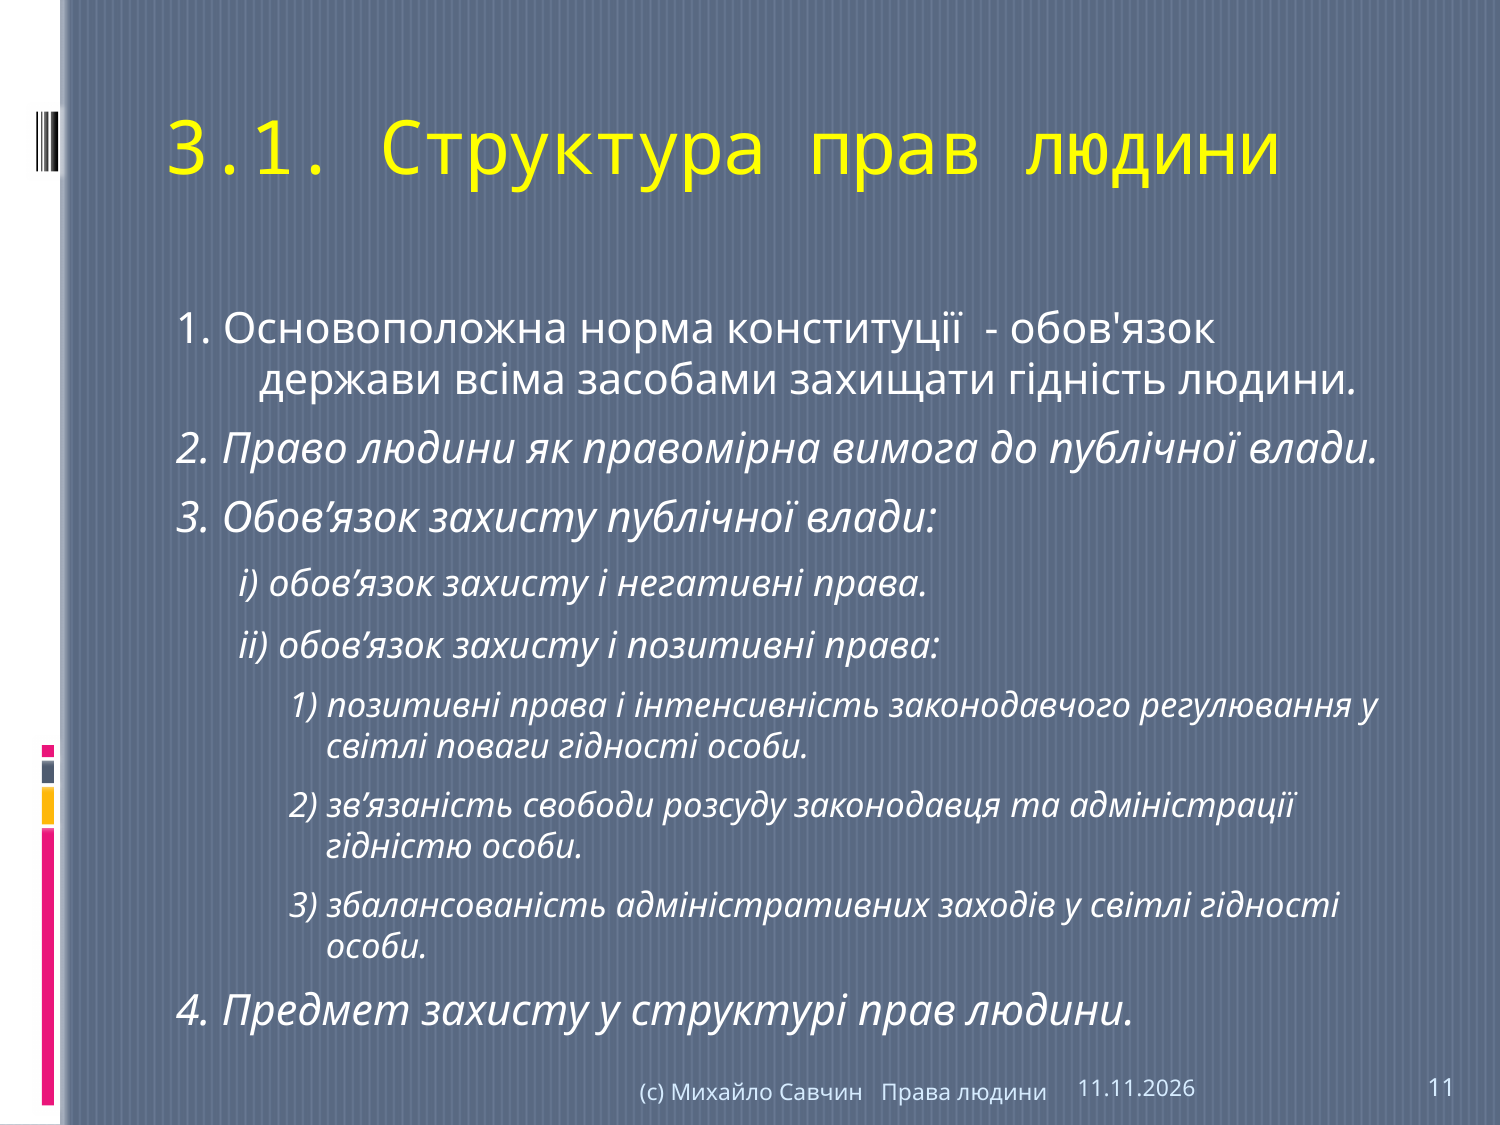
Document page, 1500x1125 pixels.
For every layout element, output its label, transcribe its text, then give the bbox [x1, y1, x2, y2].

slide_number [1063, 1052, 1412, 1113]
footer (с) Михайло Савчин Права людини [150, 1052, 1063, 1113]
list 1. Основоположна норма конституції - обов'язок держави всіма засобами захищати гідність людини. 2. Право людини як правомірна вимога до публічної влади. 3. Обов’язок захисту публічної влади: і) обов’язок захисту і негативні права. іі) обов’язок захисту і позитивні права: 1) позитивні права і інтенсивність законодавчого регулювання у світлі поваги гідності особи. 2) зв’язаність свободи розсуду законодавця та адміністрації гідністю особи. 3) збалансованість адміністративних заходів у світлі гідності особи. 4. Предмет захисту у структурі прав людини. [150, 292, 1425, 1043]
title 3.1. Структура прав людини [150, 83, 1425, 234]
slide_number 11 [1412, 1052, 1488, 1113]
